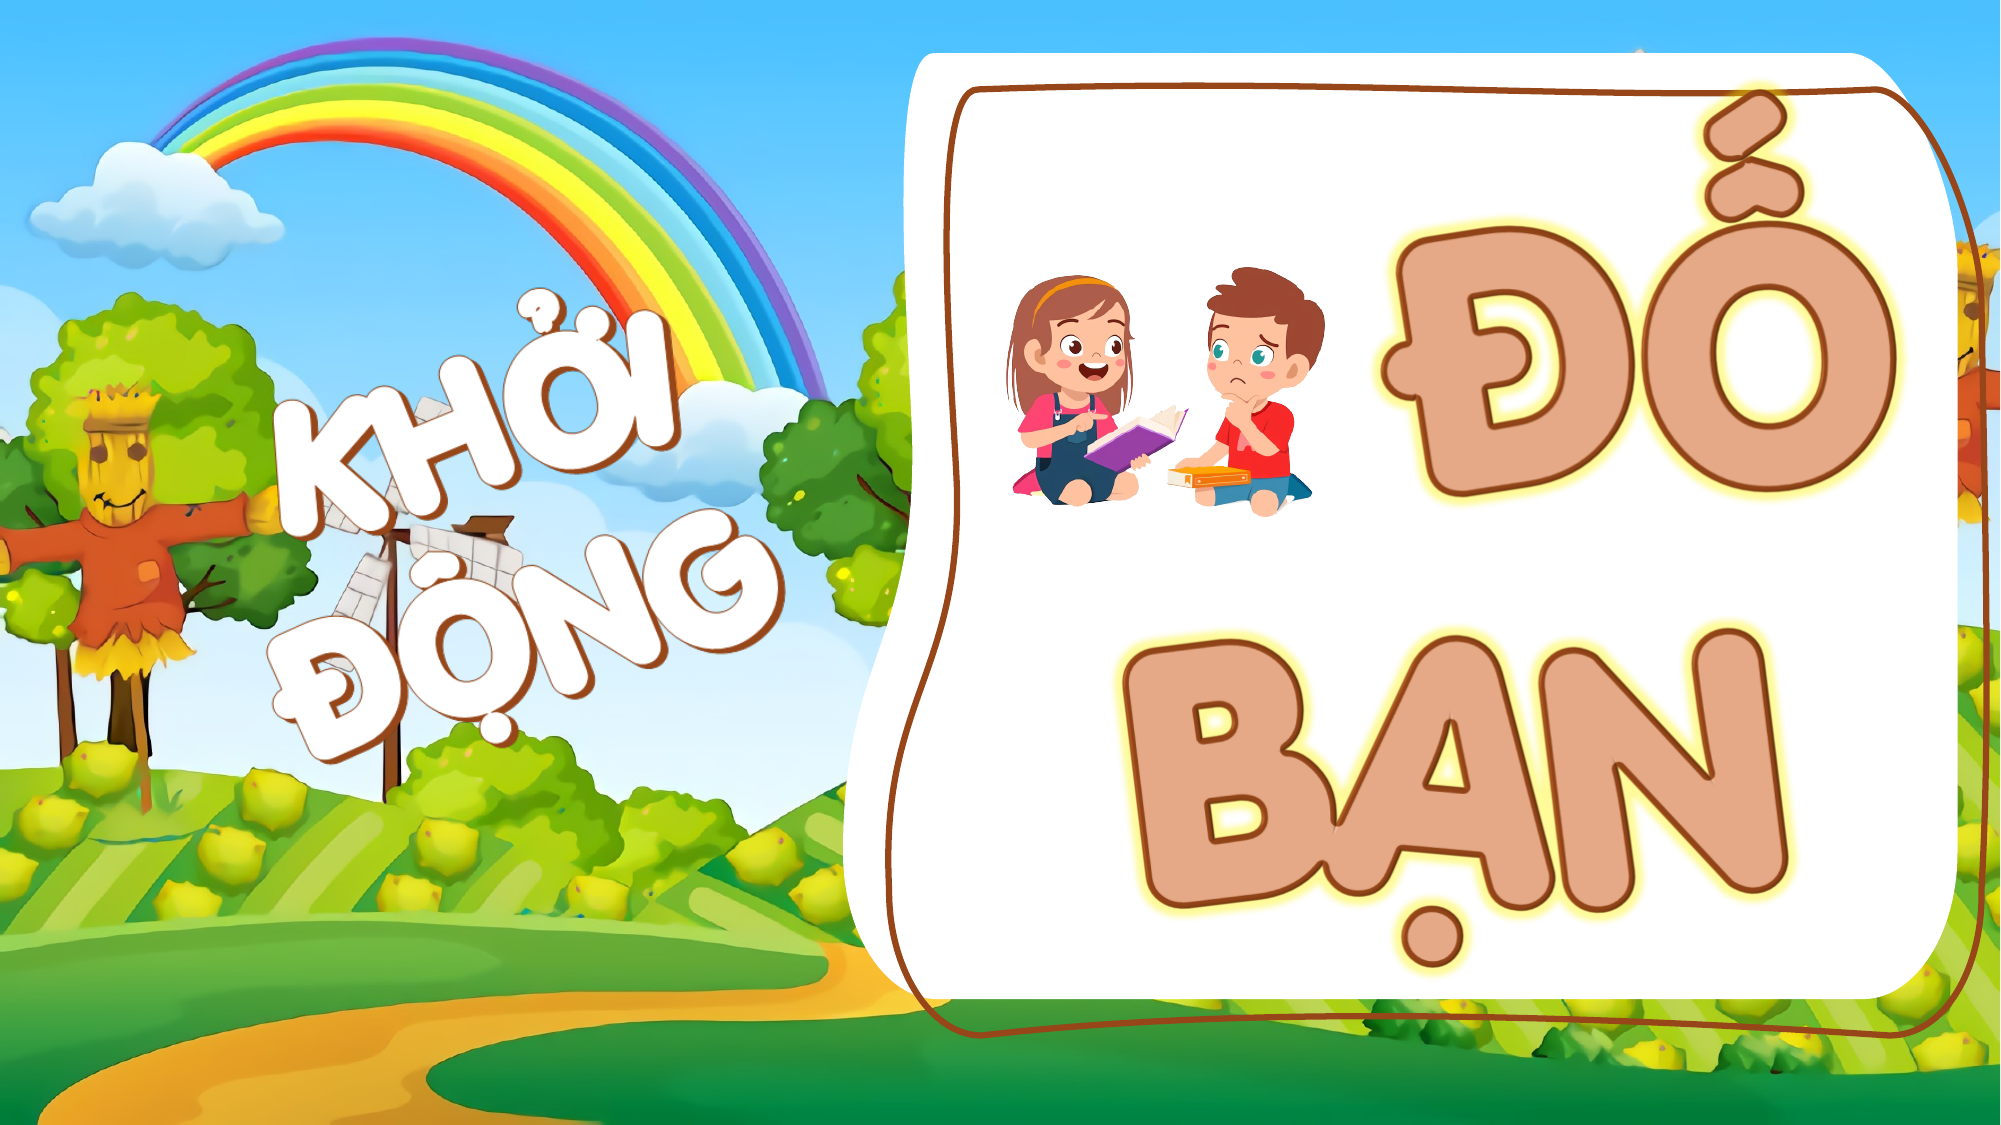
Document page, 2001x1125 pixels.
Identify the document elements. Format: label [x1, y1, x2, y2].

text_box [842, 52, 1982, 210]
text_box [842, 624, 1982, 1036]
picture [0, 0, 2001, 1125]
